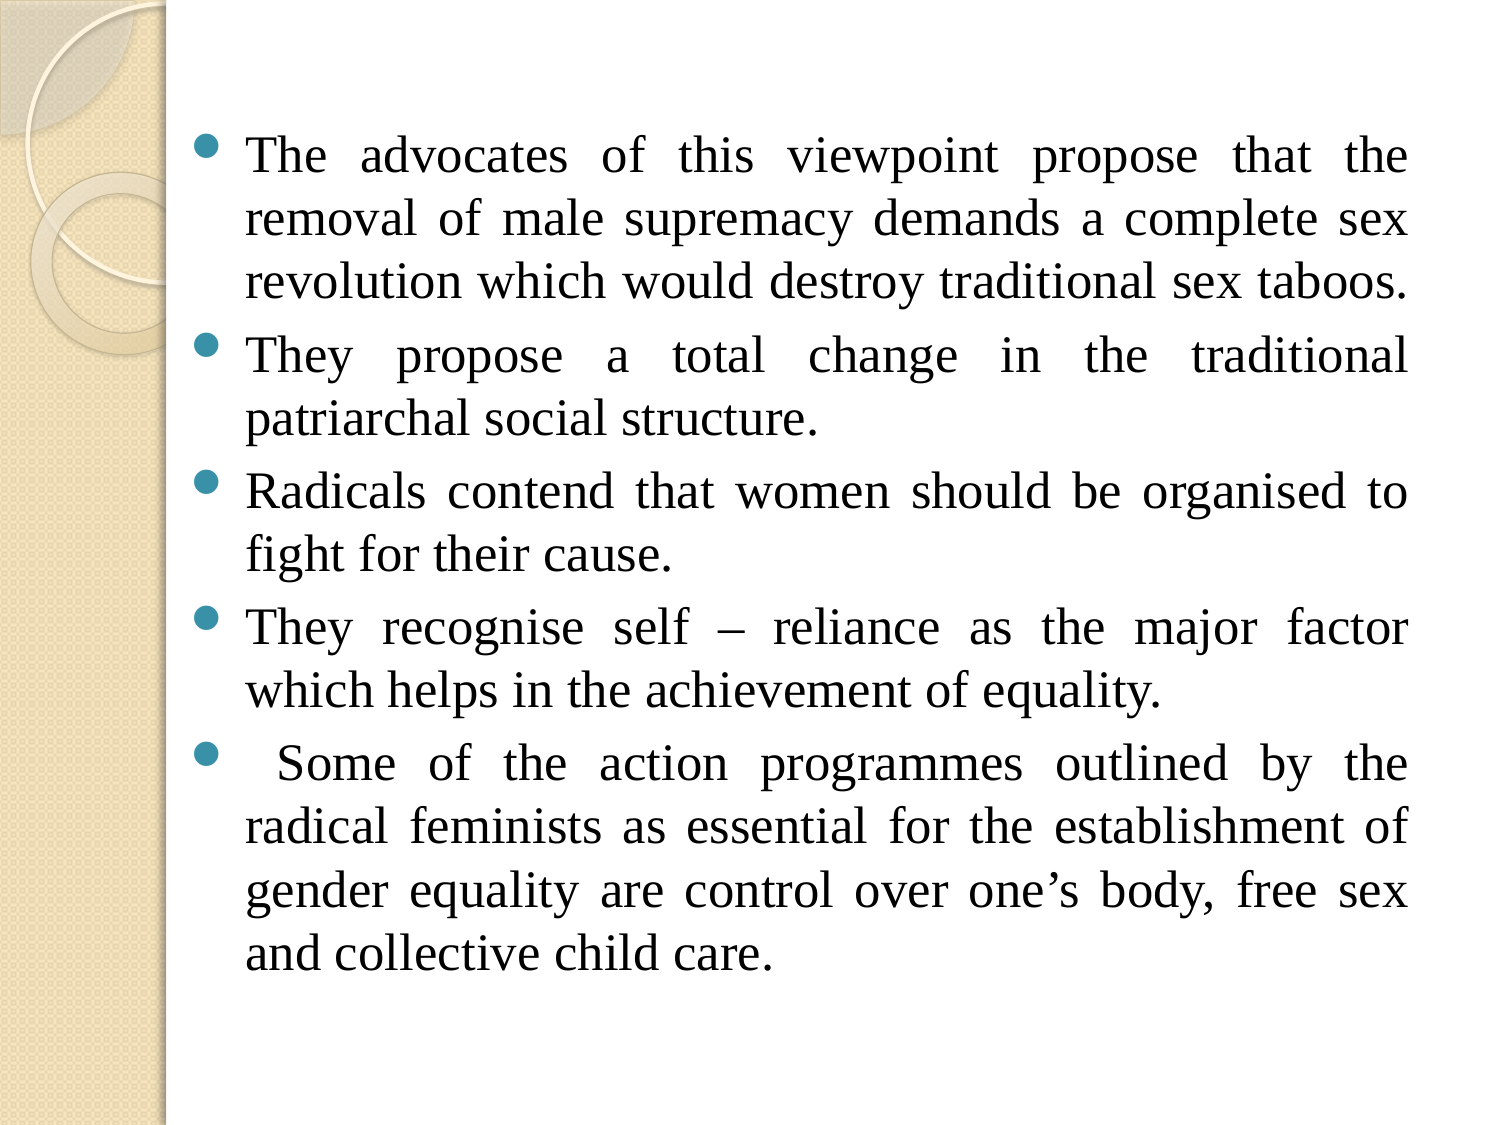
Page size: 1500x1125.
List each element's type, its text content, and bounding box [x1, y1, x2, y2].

list The advocates of this viewpoint propose that the removal of male supremacy demands a complete sex revolution which would destroy traditional sex taboos. They propose a total change in the traditional patriarchal social structure. Radicals contend that women should be organised to fight for their cause. They recognise self – reliance as the major factor which helps in the achievement of equality. Some of the action programmes outlined by the radical feminists as essential for the establishment of gender equality are control over one’s body, free sex and collective child care. [174, 112, 1425, 1025]
